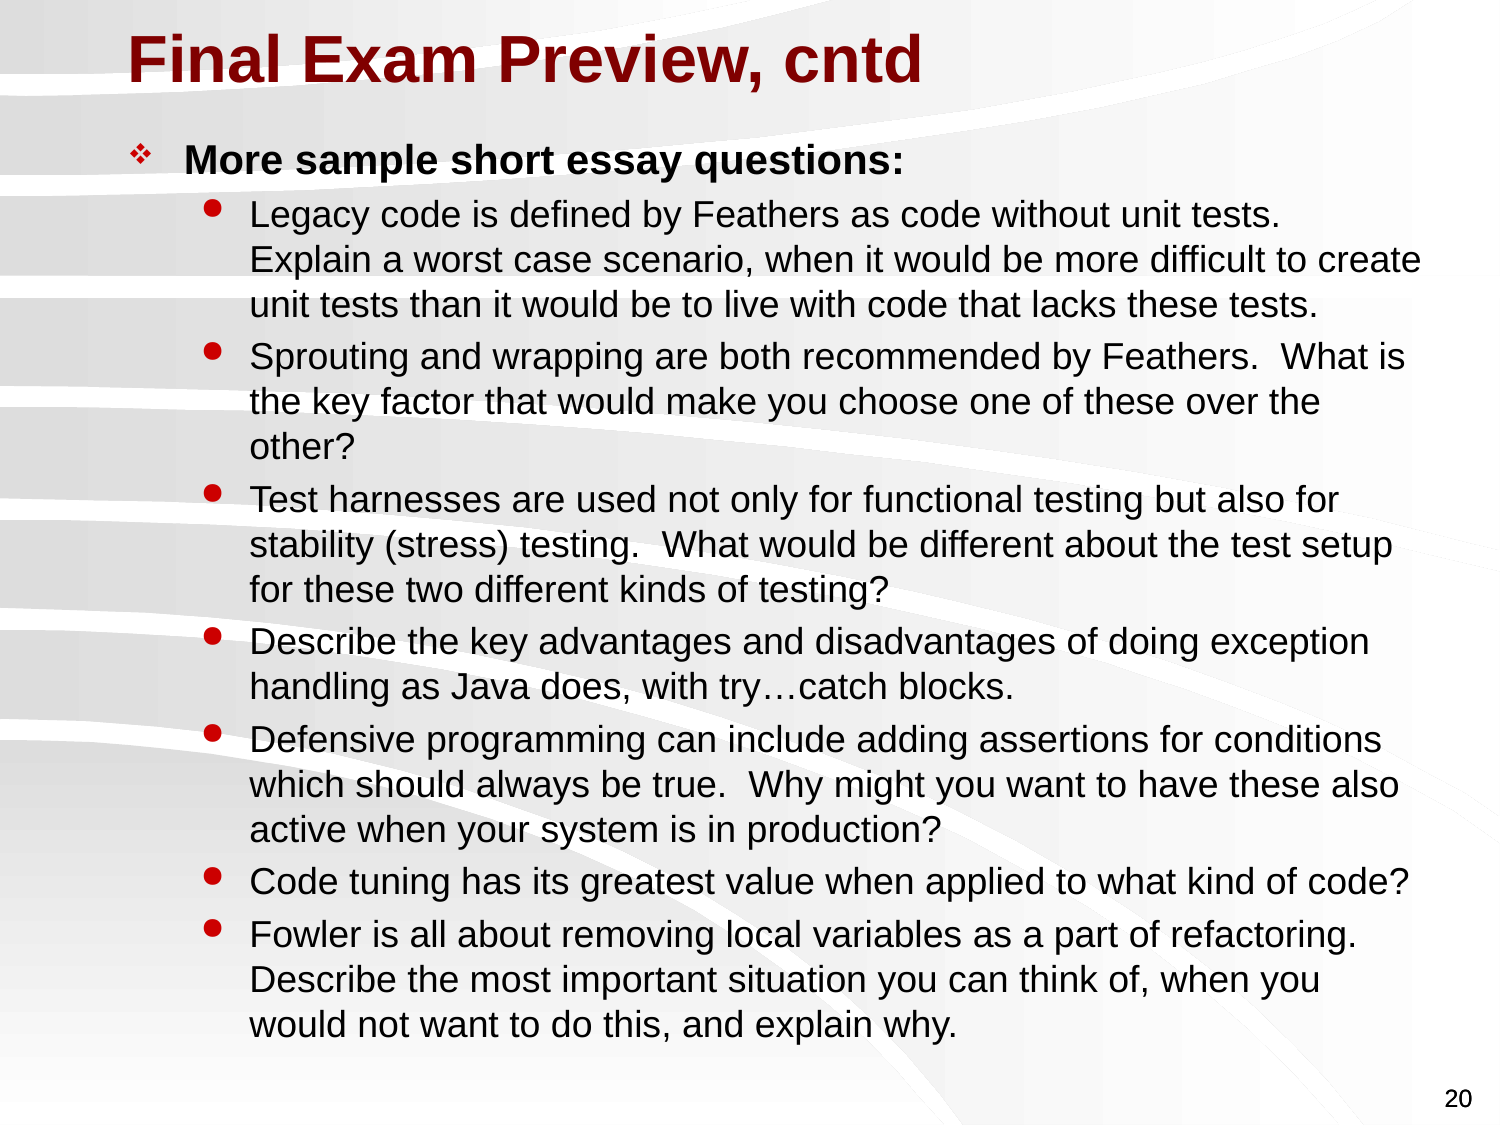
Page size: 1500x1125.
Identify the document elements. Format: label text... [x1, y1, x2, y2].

slide_number 20 [1174, 1074, 1488, 1125]
list More sample short essay questions: Legacy code is defined by Feathers as code without unit tests. Explain a worst case scenario, when it would be more difficult to create unit tests than it would be to live with code that lacks these tests. Sprouting and wrapping are both recommended by Feathers. What is the key factor that would make you choose one of these over the other? Test harnesses are used not only for functional testing but also for stability (stress) testing. What would be different about the test setup for these two different kinds of testing? Describe the key advantages and disadvantages of doing exception handling as Java does, with try…catch blocks. Defensive programming can include adding assertions for conditions which should always be true. Why might you want to have these also active when your system is in production? Code tuning has its greatest value when applied to what kind of code? Fowler is all about removing local variables as a part of refactoring. Describe the most important situation you can think of, when you would not want to do this, and explain why. [112, 124, 1438, 1026]
title Final Exam Preview, cntd [112, 12, 1388, 101]
